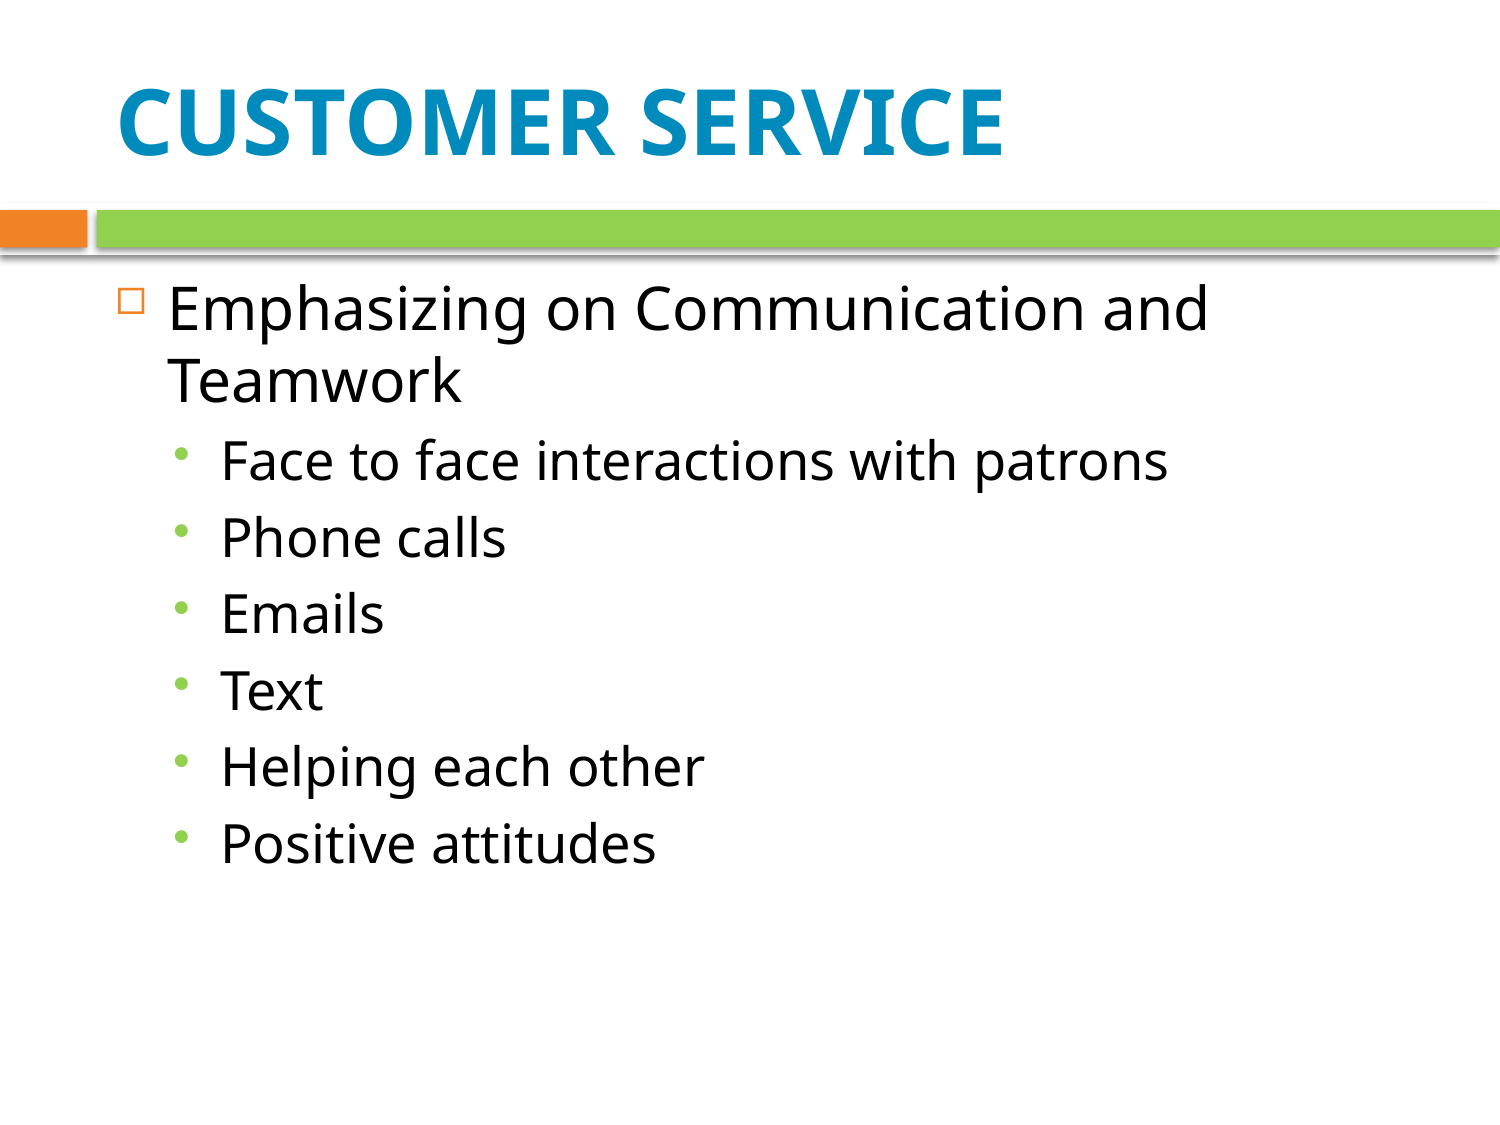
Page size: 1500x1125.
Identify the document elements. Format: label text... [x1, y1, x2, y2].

title CUSTOMER SERVICE [100, 37, 1438, 200]
list Emphasizing on Communication and Teamwork Face to face interactions with patrons Phone calls Emails Text Helping each other Positive attitudes [100, 262, 1438, 1000]
